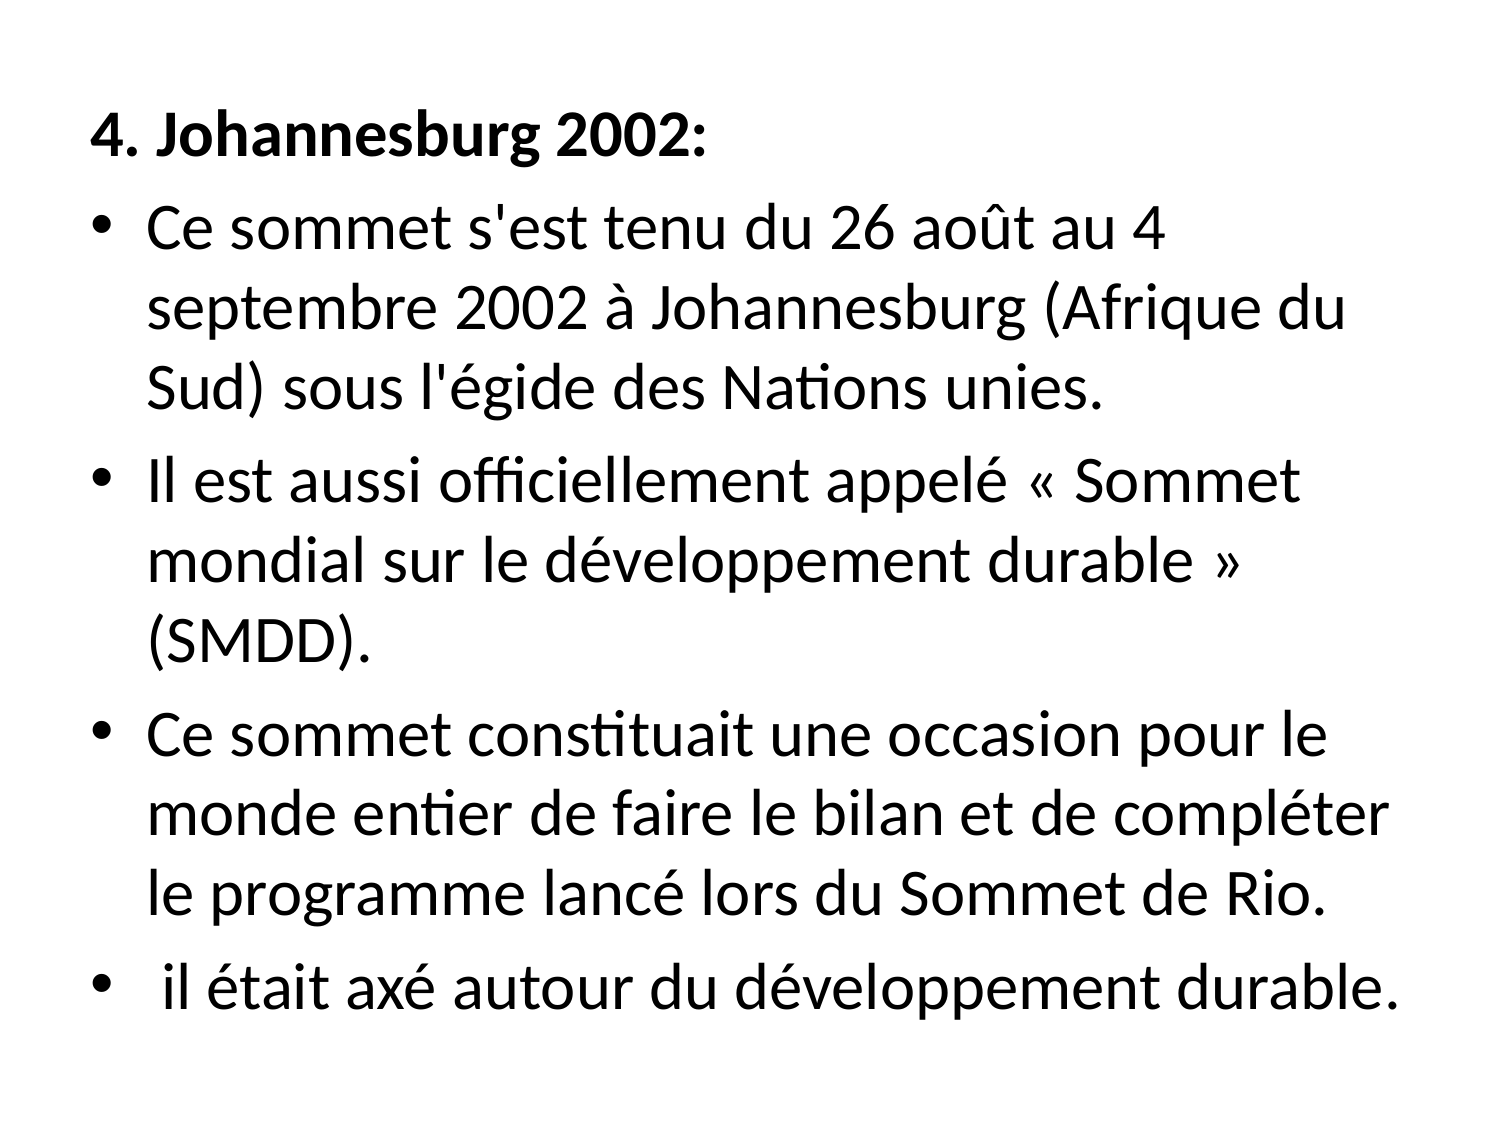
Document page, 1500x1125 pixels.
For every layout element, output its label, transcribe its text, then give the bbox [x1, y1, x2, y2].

list 4. Johannesburg 2002: Ce sommet s'est tenu du 26 août au 4 septembre 2002 à Johannesburg (Afrique du Sud) sous l'égide des Nations unies. Il est aussi officiellement appelé « Sommet mondial sur le développement durable » (SMDD). Ce sommet constituait une occasion pour le monde entier de faire le bilan et de compléter le programme lancé lors du Sommet de Rio. il était axé autour du développement durable. [75, 82, 1425, 1055]
